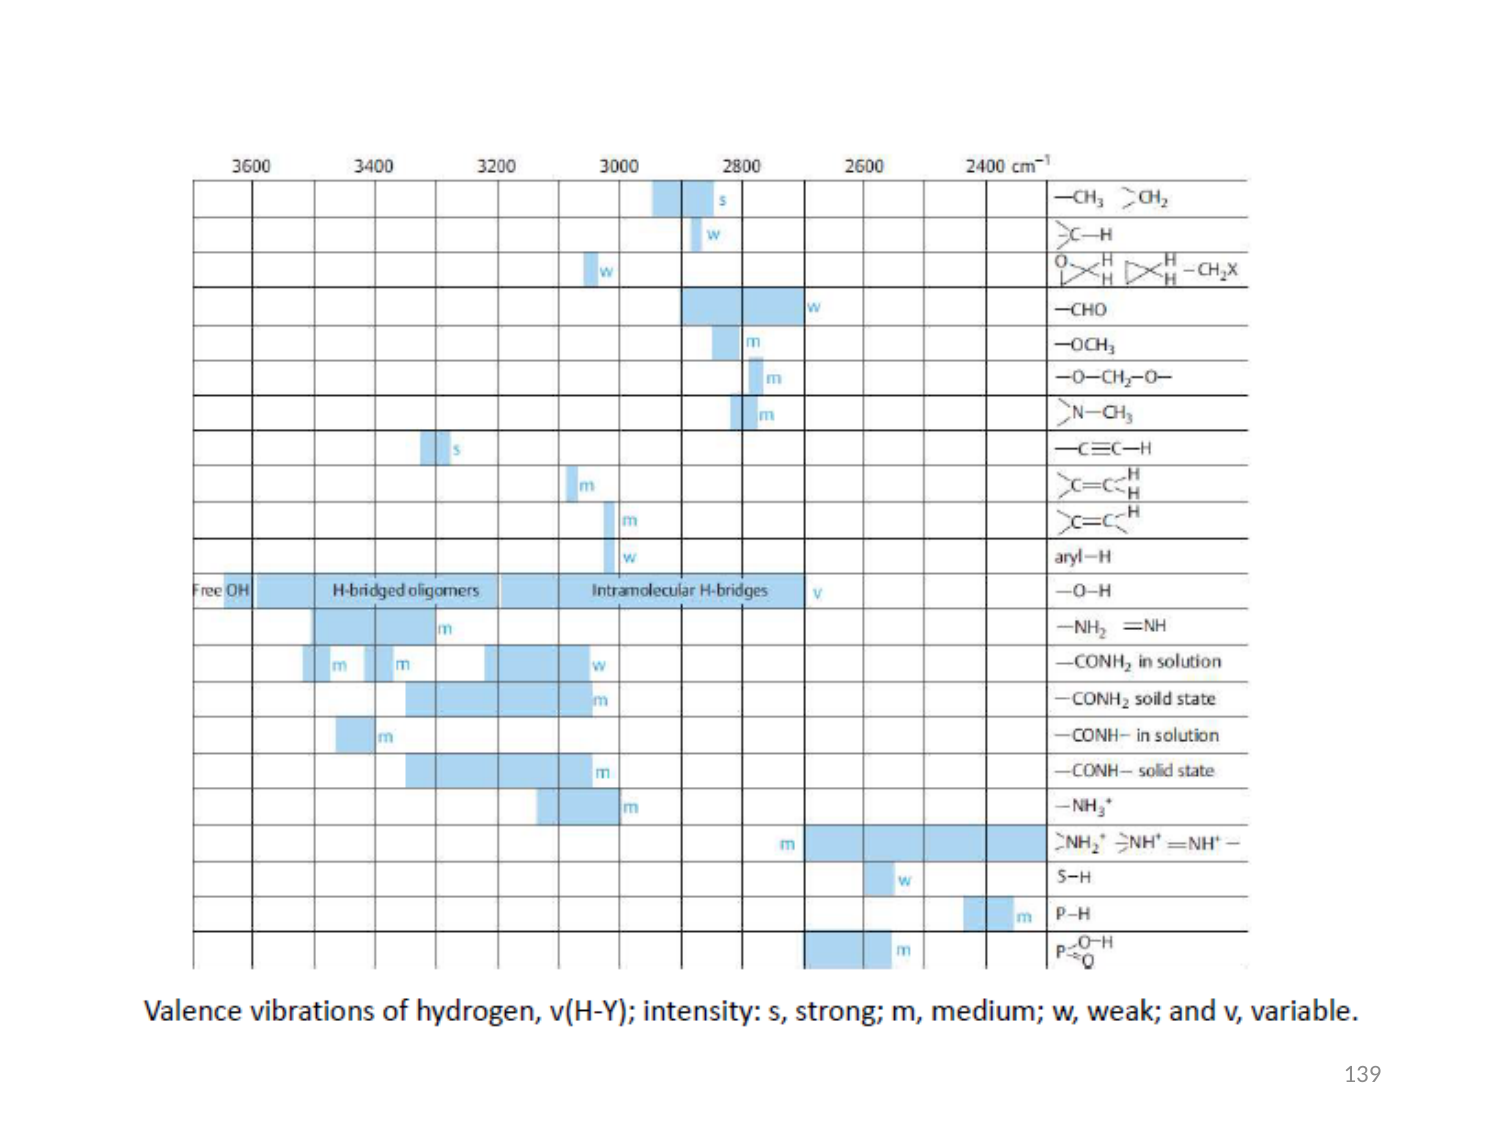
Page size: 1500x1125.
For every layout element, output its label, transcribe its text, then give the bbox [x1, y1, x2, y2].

slide_number 139 [1059, 1042, 1397, 1103]
picture [137, 138, 1362, 1043]
